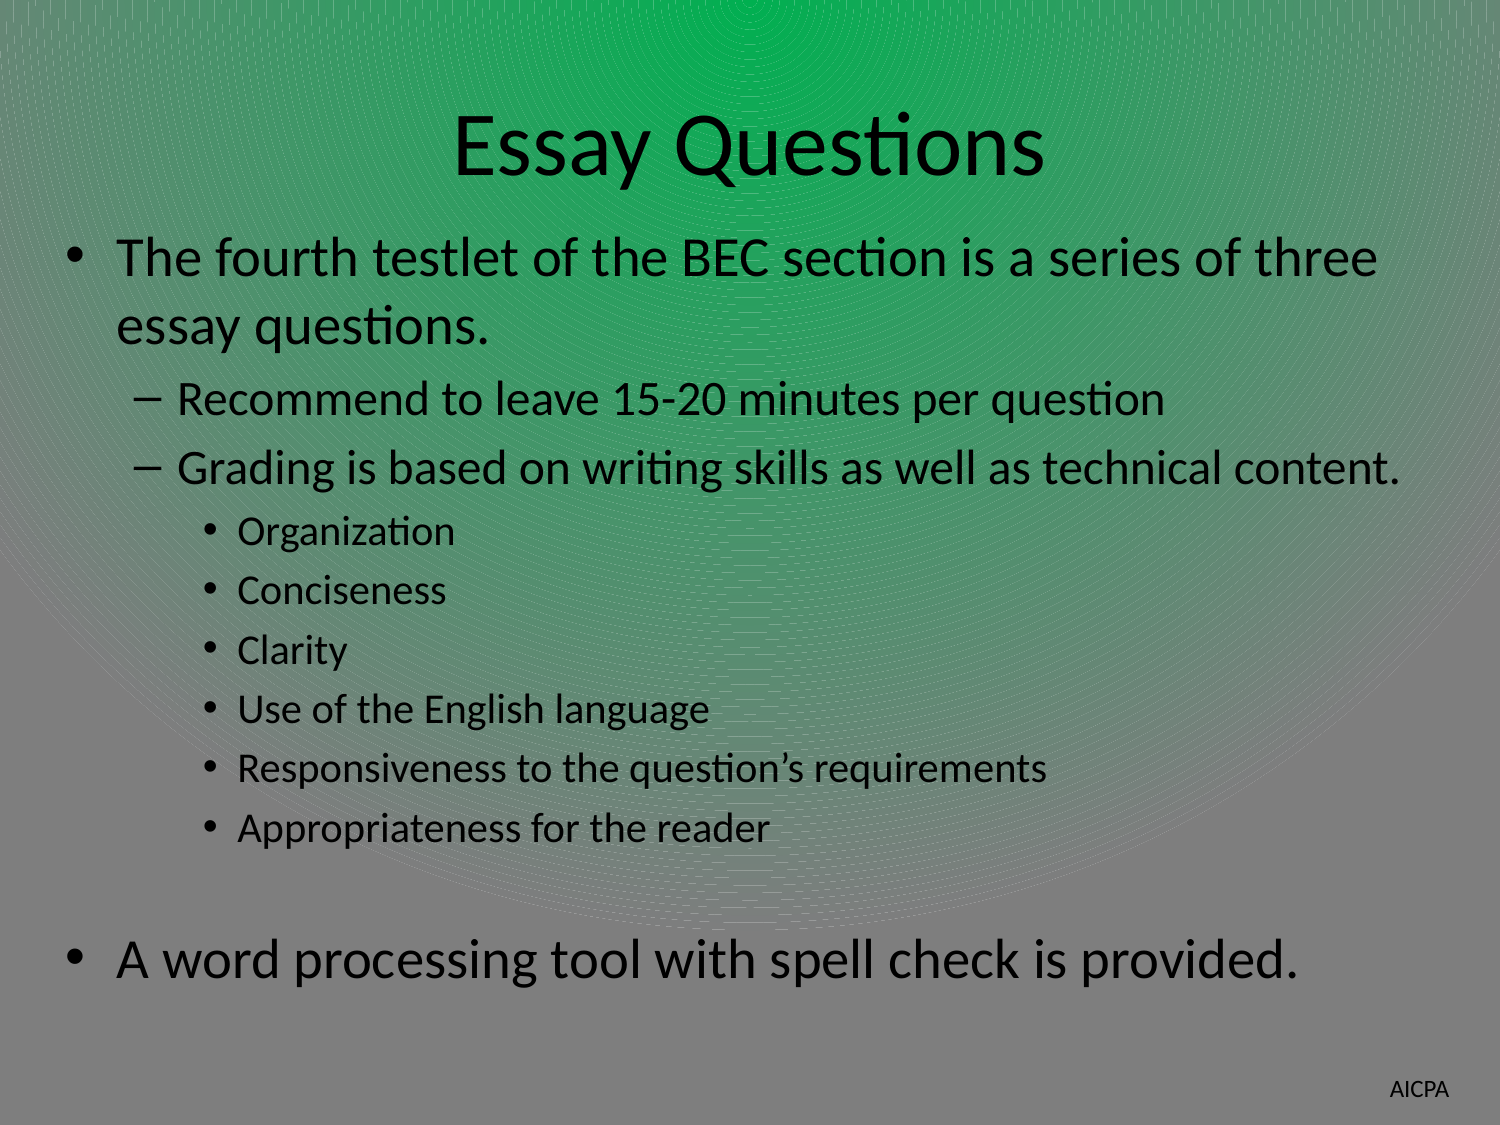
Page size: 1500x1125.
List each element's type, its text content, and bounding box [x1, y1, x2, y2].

list The fourth testlet of the BEC section is a series of three essay questions. Recommend to leave 15-20 minutes per question Grading is based on writing skills as well as technical content. Organization Conciseness Clarity Use of the English language Responsiveness to the question’s requirements Appropriateness for the reader A word processing tool with spell check is provided. [50, 212, 1463, 1005]
title Essay Questions [75, 45, 1425, 212]
text_box AICPA [1374, 1064, 1475, 1110]
